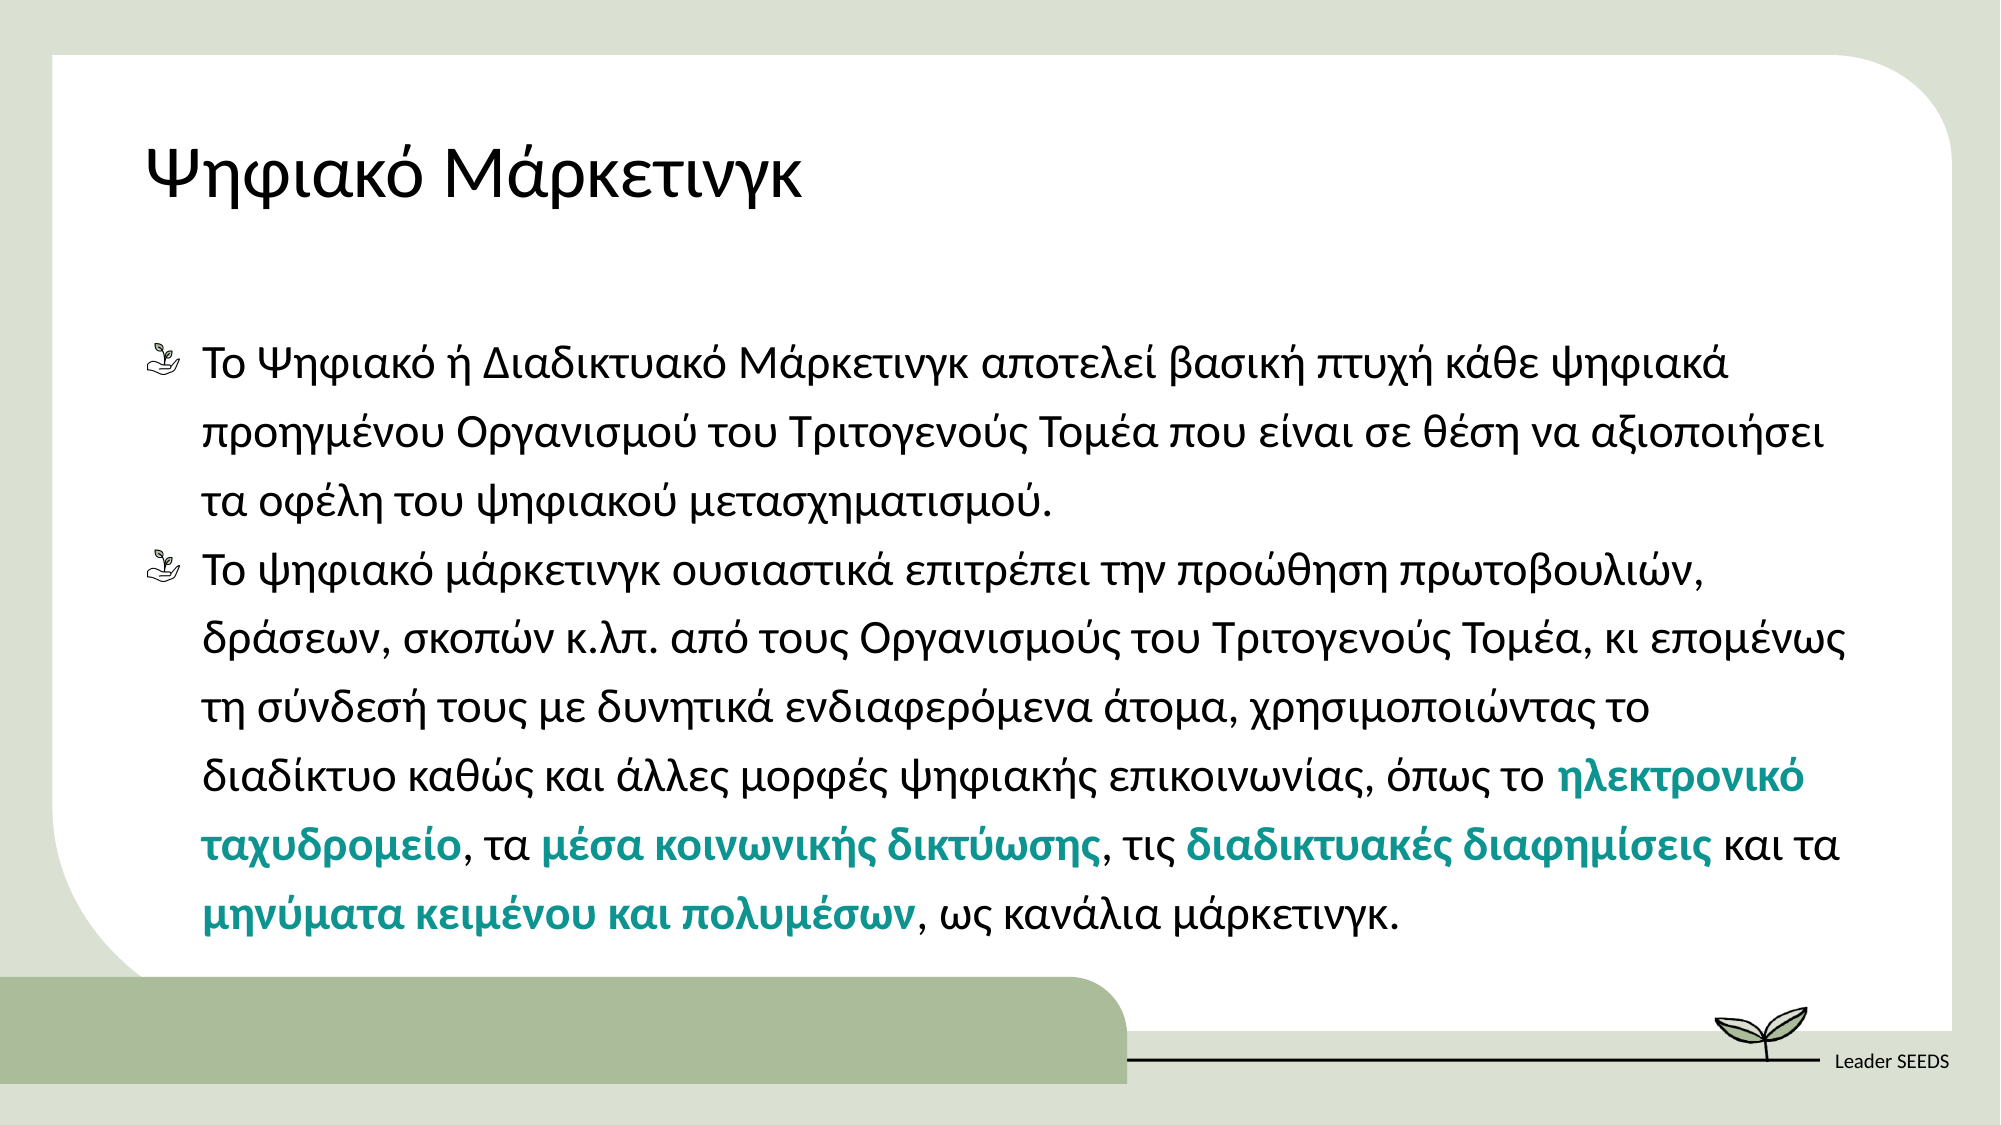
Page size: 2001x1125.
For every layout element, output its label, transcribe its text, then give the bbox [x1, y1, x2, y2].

picture [145, 342, 182, 376]
list Ψηφιακό Μάρκετινγκ [130, 124, 1869, 257]
picture [145, 548, 182, 583]
list Το Ψηφιακό ή Διαδικτυακό Μάρκετινγκ αποτελεί βασική πτυχή κάθε ψηφιακά προηγμένου Οργανισμού του Τριτογενούς Τομέα που είναι σε θέση να αξιοποιήσει τα οφέλη του ψηφιακού μετασχηματισμού. Το ψηφιακό μάρκετινγκ ουσιαστικά επιτρέπει την προώθηση πρωτοβουλιών, δράσεων, σκοπών κ.λπ. από τους Οργανισμούς του Τριτογενούς Τομέα, κι επομένως τη σύνδεσή τους με δυνητικά ενδιαφερόμενα άτομα, χρησιμοποιώντας το διαδίκτυο καθώς και άλλες μορφές ψηφιακής επικοινωνίας, όπως το ηλεκτρονικό ταχυδρομείο, τα μέσα κοινωνικής δικτύωσης, τις διαδικτυακές διαφημίσεις και τα μηνύματα κειμένου και πολυμέσων, ως κανάλια μάρκετινγκ. [130, 311, 1869, 1001]
